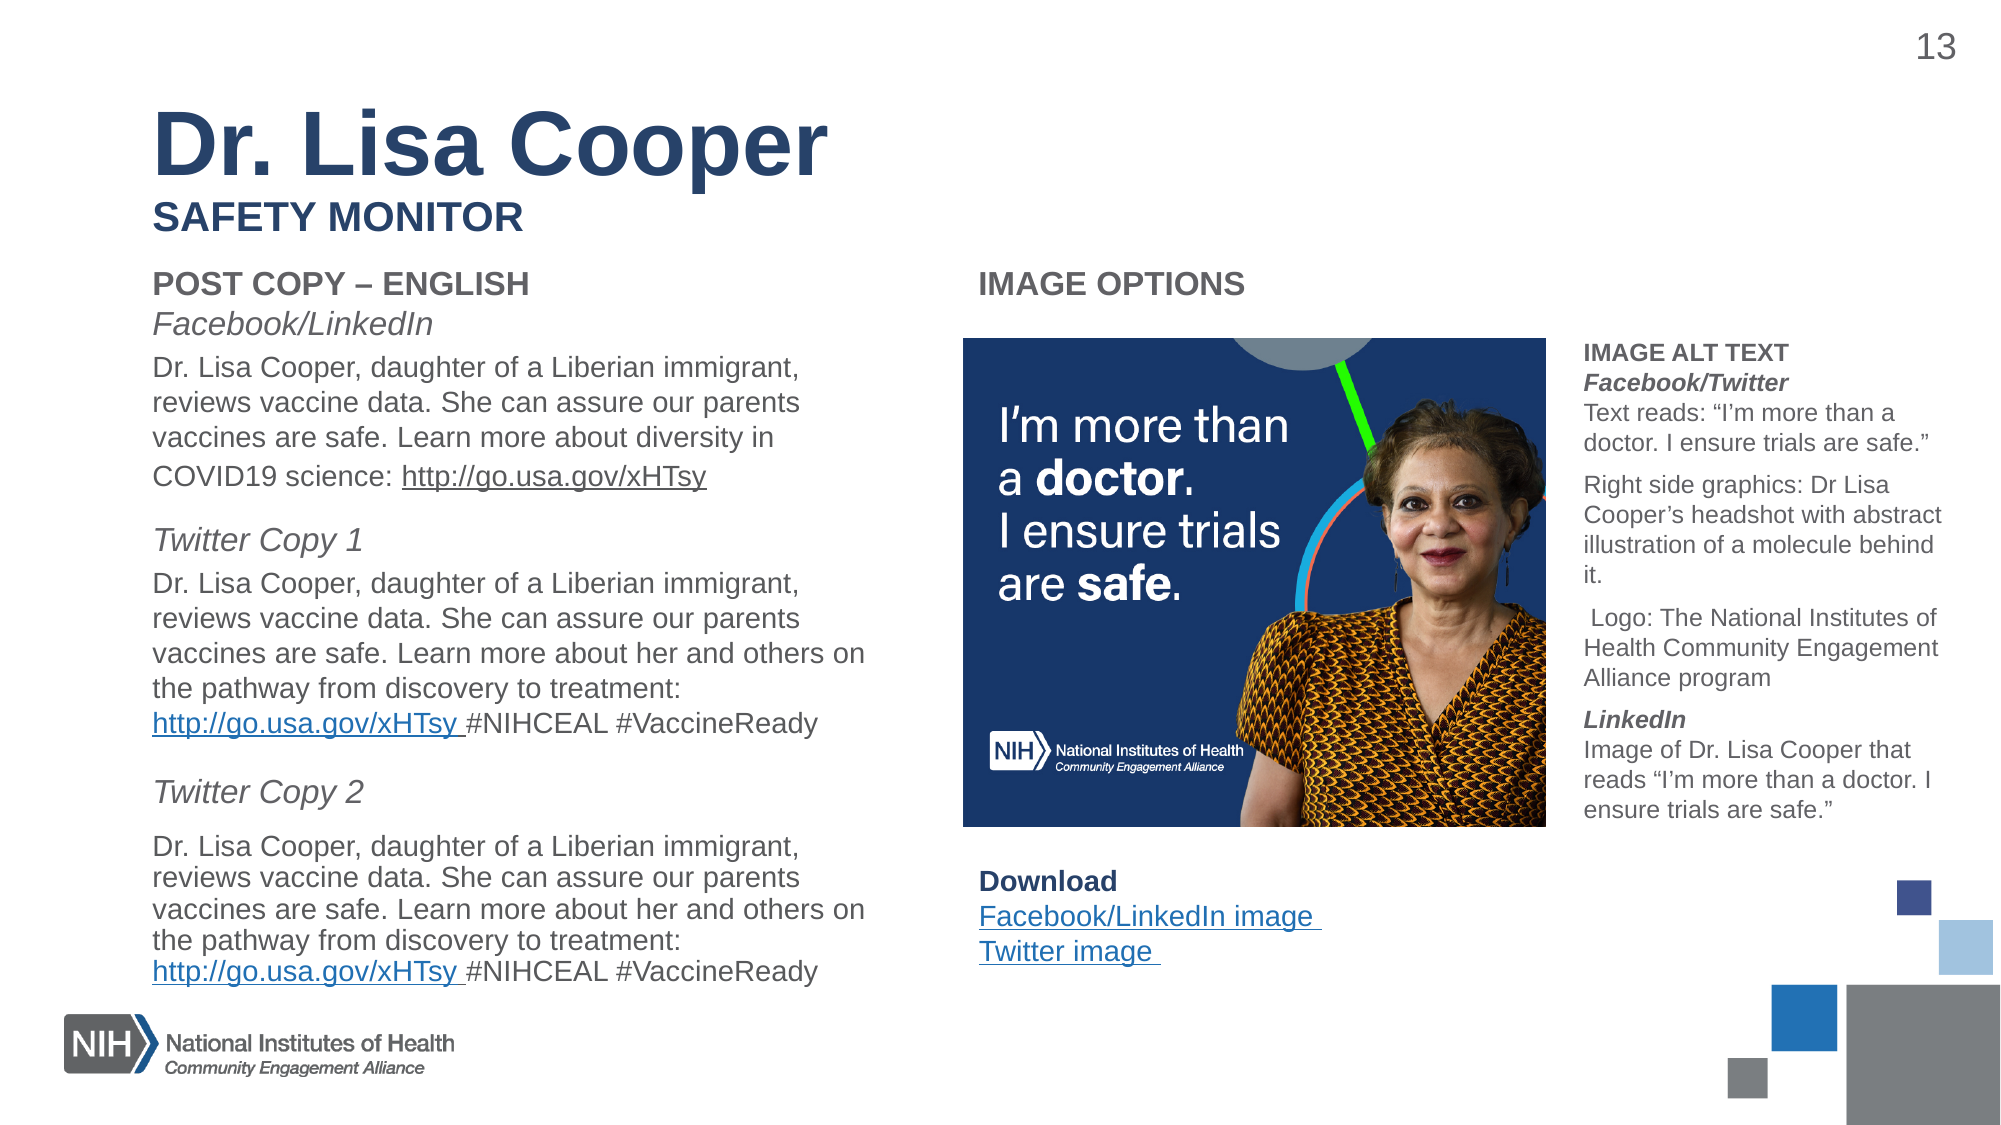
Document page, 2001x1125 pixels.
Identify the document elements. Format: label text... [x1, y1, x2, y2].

text_box IMAGE ALT TEXT Facebook/Twitter Text reads: “I’m more than a doctor. I ensure trials are safe.” Right side graphics: Dr Lisa Cooper’s headshot with abstract illustration of a molecule behind it. Logo: The National Institutes of Health Community Engagement Alliance program LinkedIn Image of Dr. Lisa Cooper that reads “I’m more than a doctor. I ensure trials are safe.” [1568, 329, 1967, 831]
picture [0, 0, 2001, 1125]
title Dr. Lisa Cooper SAFETY MONITOR [137, 59, 1863, 278]
text_box Download Facebook/LinkedIn image Twitter image [963, 855, 1394, 976]
text_box IMAGE OPTIONS [963, 254, 1446, 310]
list POST COPY – ENGLISH Facebook/LinkedIn Dr. Lisa Cooper, daughter of a Liberian immigrant, reviews vaccine data. She can assure our parents vaccines are safe. Learn more about diversity in COVID19 science: http://go.usa.gov/xHTsy Twitter Copy 1 Dr. Lisa Cooper, daughter of a Liberian immigrant, reviews vaccine data. She can assure our parents vaccines are safe. Learn more about her and others on the pathway from discovery to treatment: http://go.usa.gov/xHTsy #NIHCEAL #VaccineReady Twitter Copy 2 Dr. Lisa Cooper, daughter of a Liberian immigrant, reviews vaccine data. She can assure our parents vaccines are safe. Learn more about her and others on the pathway from discovery to treatment: http://go.usa.gov/xHTsy #NIHCEAL #VaccineReady [137, 254, 885, 1035]
text_box 13 [1900, 14, 1981, 75]
